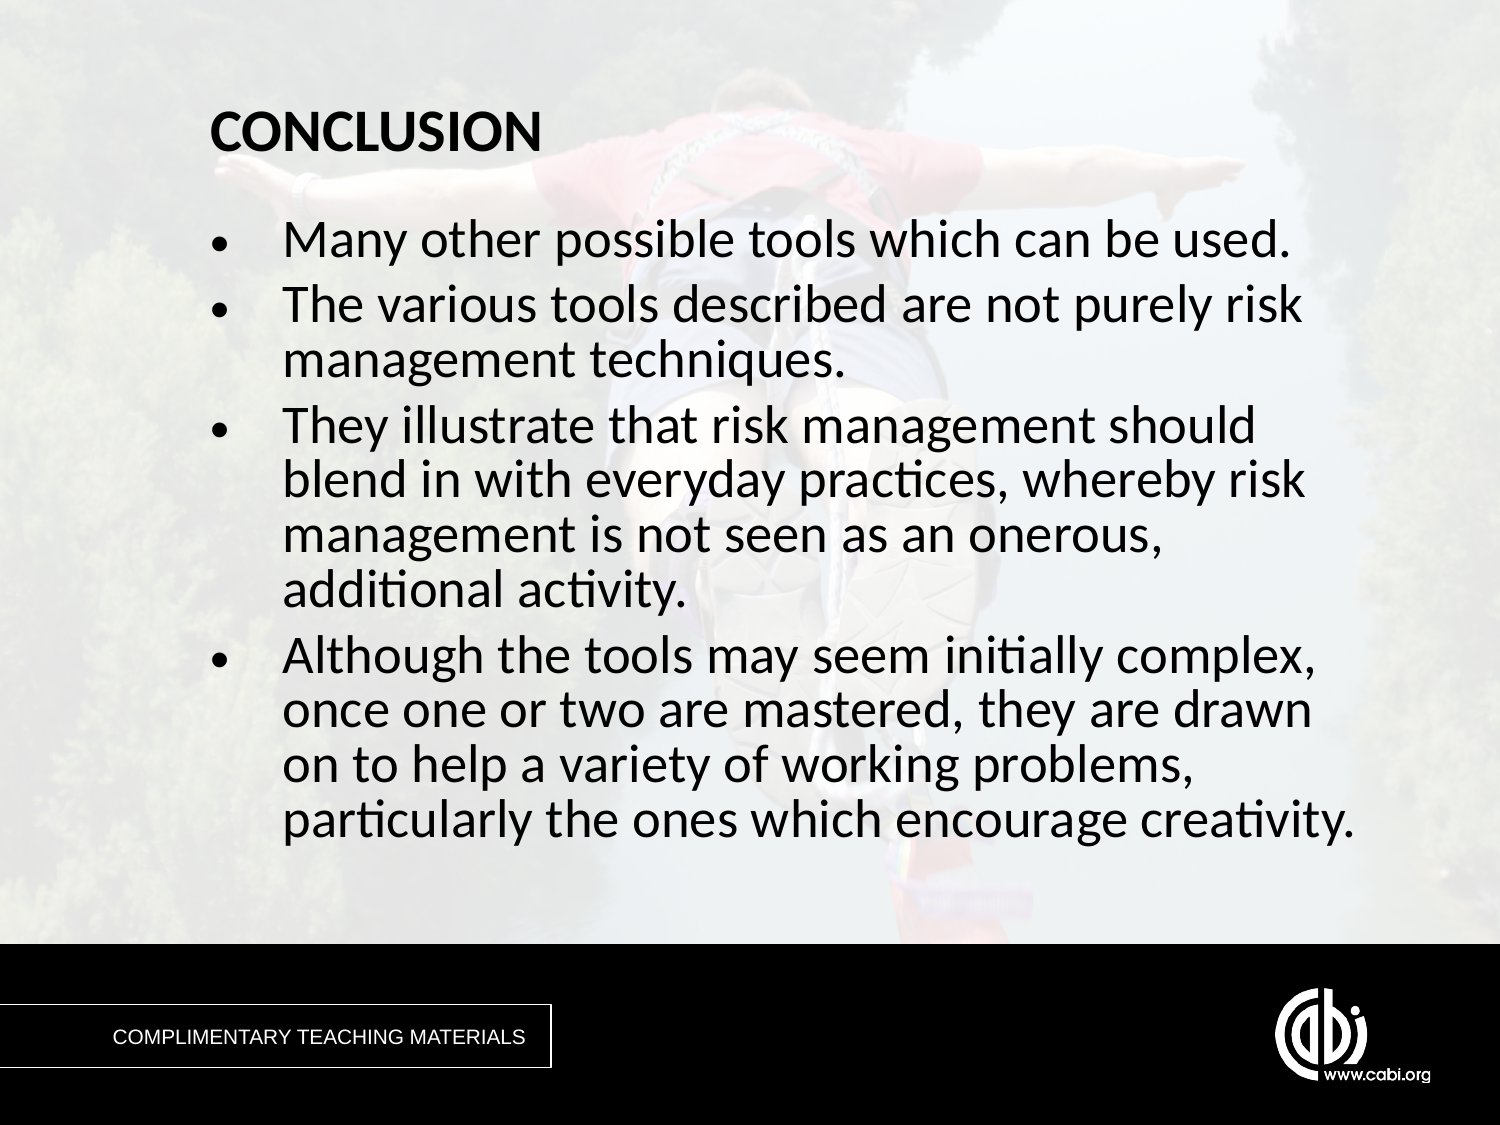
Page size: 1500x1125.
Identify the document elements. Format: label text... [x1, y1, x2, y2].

list Many other possible tools which can be used. The various tools described are not purely risk management techniques. They illustrate that risk management should blend in with everyday practices, whereby risk management is not seen as an onerous, additional activity. Although the tools may seem initially complex, once one or two are mastered, they are drawn on to help a variety of working problems, particularly the ones which encourage creativity. [195, 209, 1376, 917]
title CONCLUSION [195, 45, 1376, 209]
